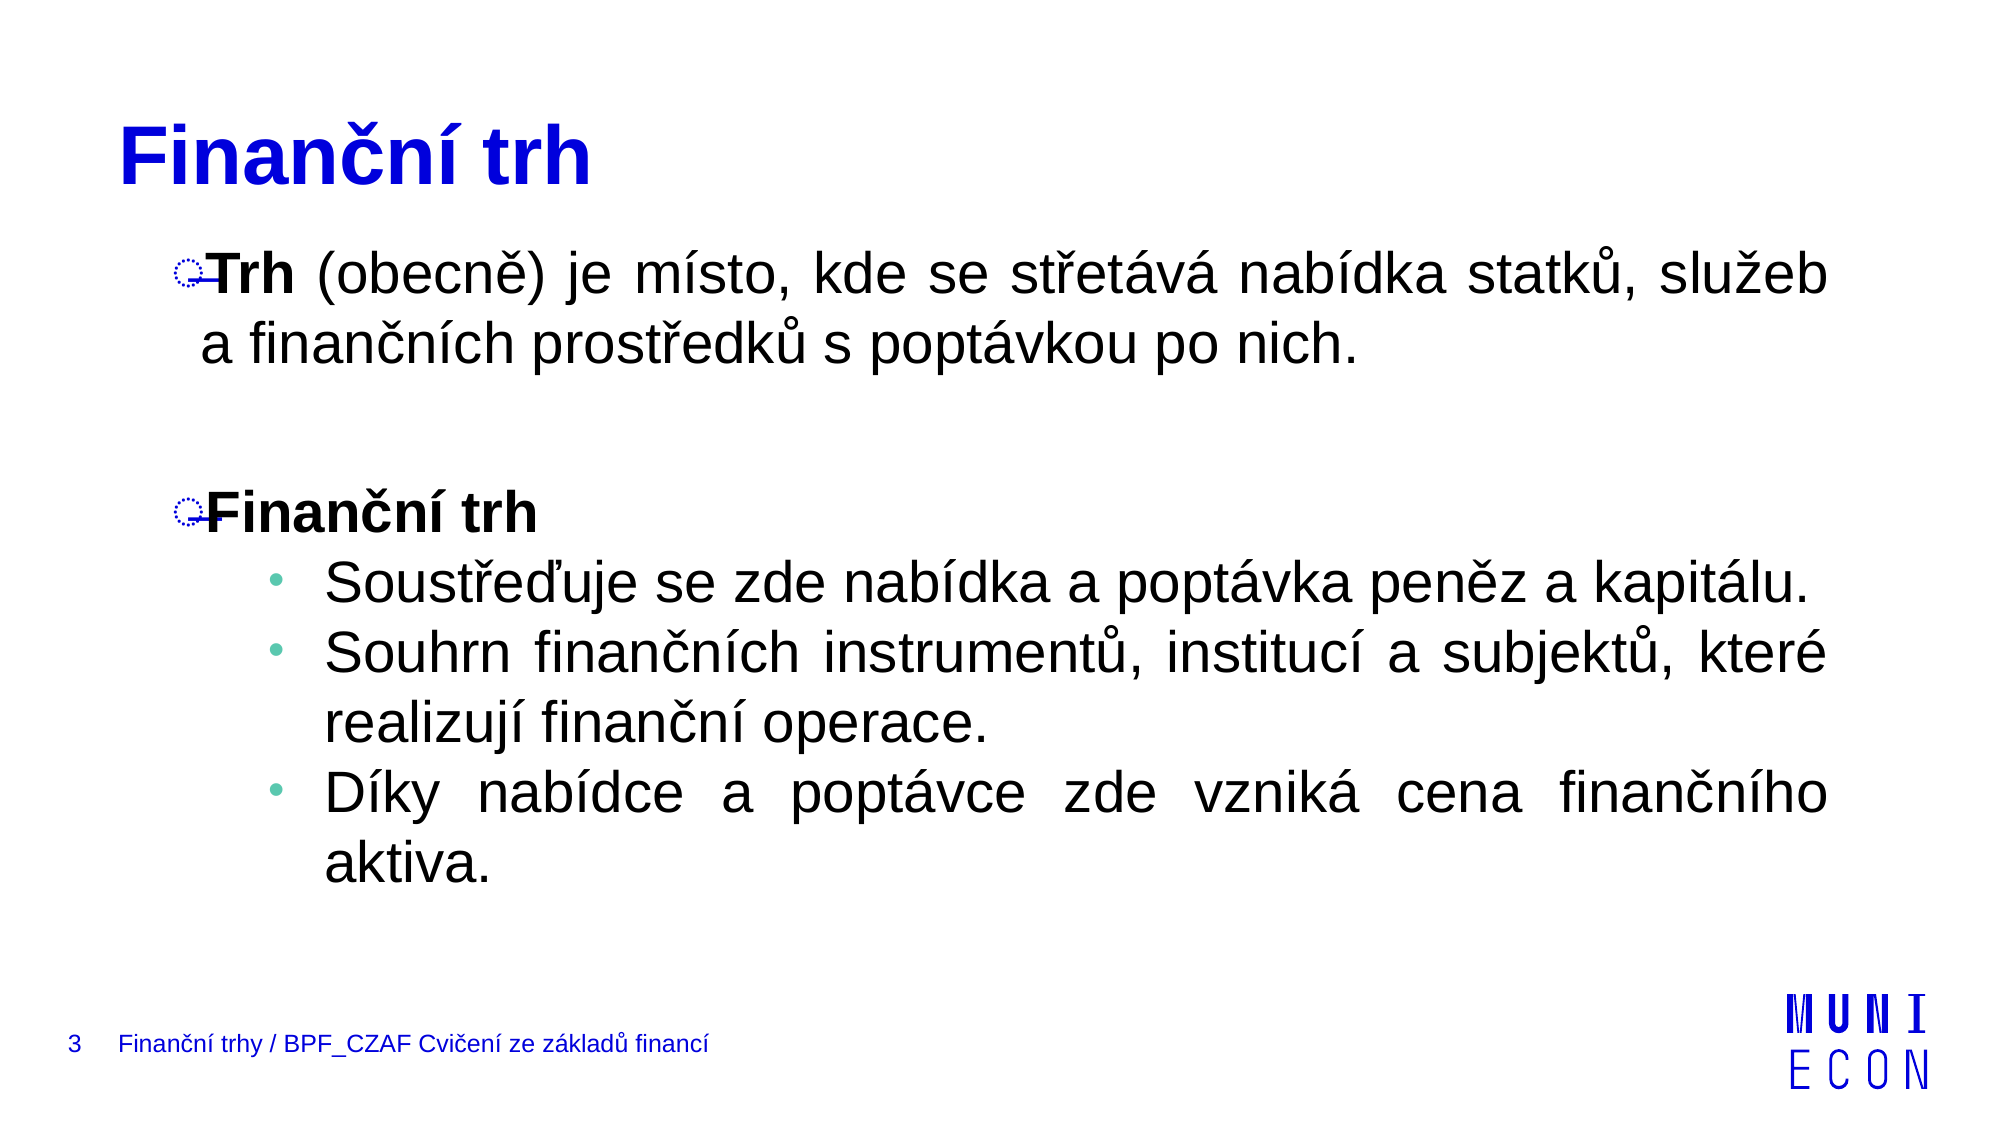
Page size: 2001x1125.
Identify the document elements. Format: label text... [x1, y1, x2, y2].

slide_number 3 [67, 1021, 110, 1063]
footer Finanční trhy / BPF_CZAF Cvičení ze základů financí [118, 1022, 1418, 1063]
title Finanční trh [118, 118, 1883, 193]
list Trh (obecně) je místo, kde se střetává nabídka statků, služeb a finančních prostředků s poptávkou po nich. Finanční trh Soustřeďuje se zde nabídka a poptávka peněz a kapitálu. Souhrn finančních instrumentů, institucí a subjektů, které realizují finanční operace. Díky nabídce a poptávce zde vzniká cena finančního aktiva. [118, 234, 1831, 1022]
